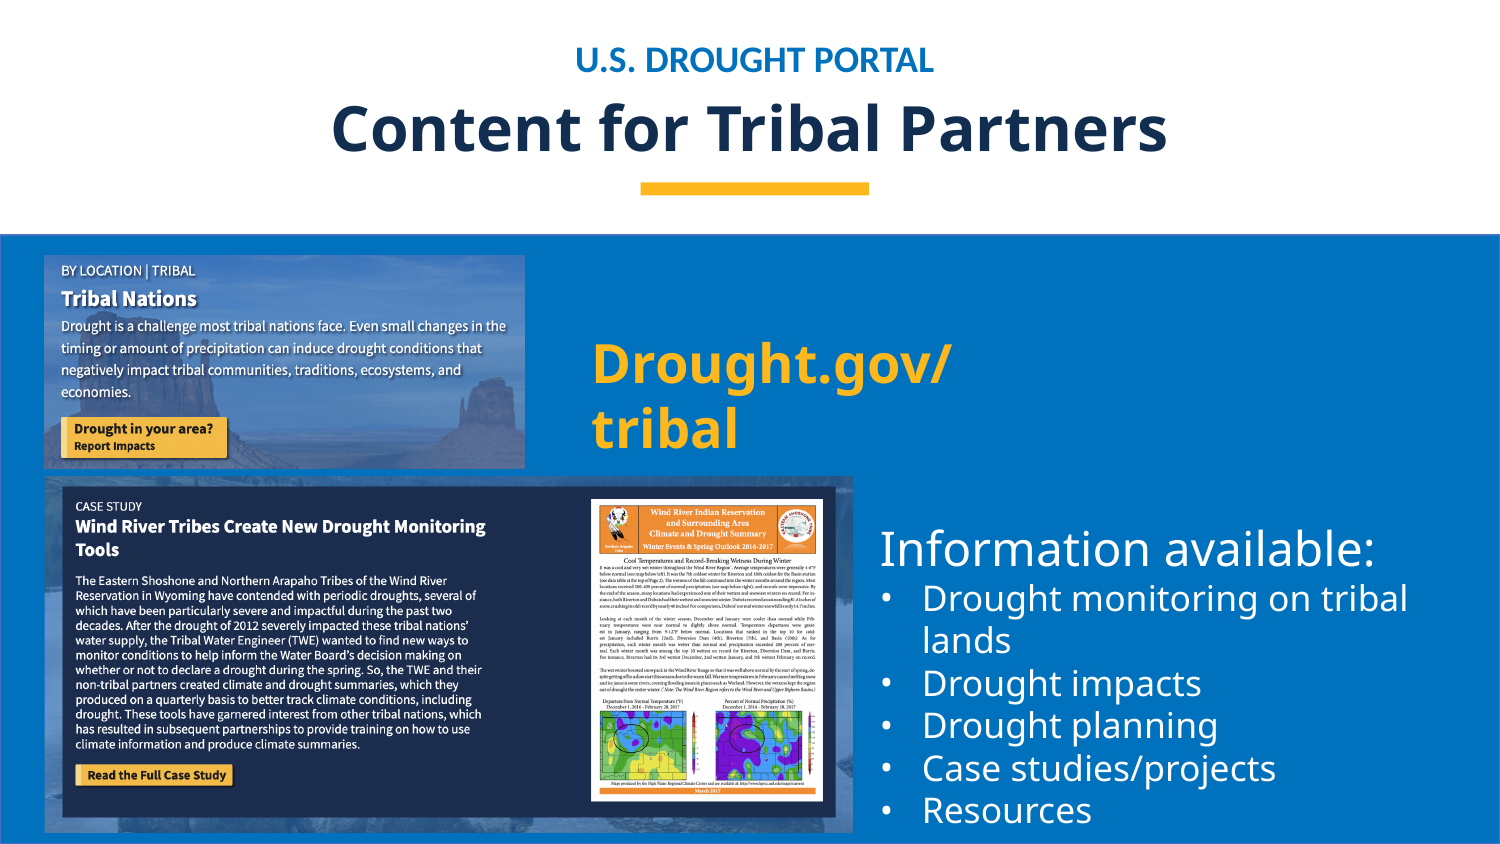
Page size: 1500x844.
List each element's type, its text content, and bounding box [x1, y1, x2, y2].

list U.S. DROUGHT PORTAL [81, 28, 1428, 95]
text_box Information available: Drought monitoring on tribal lands Drought impacts Drought planning Case studies/projects Resources [868, 512, 1461, 837]
title Content for Tribal Partners [26, 83, 1474, 157]
text_box Drought.gov/tribal [580, 323, 1071, 465]
picture [44, 255, 525, 469]
picture [44, 476, 854, 833]
text_box [640, 182, 869, 196]
text_box [0, 235, 1500, 844]
